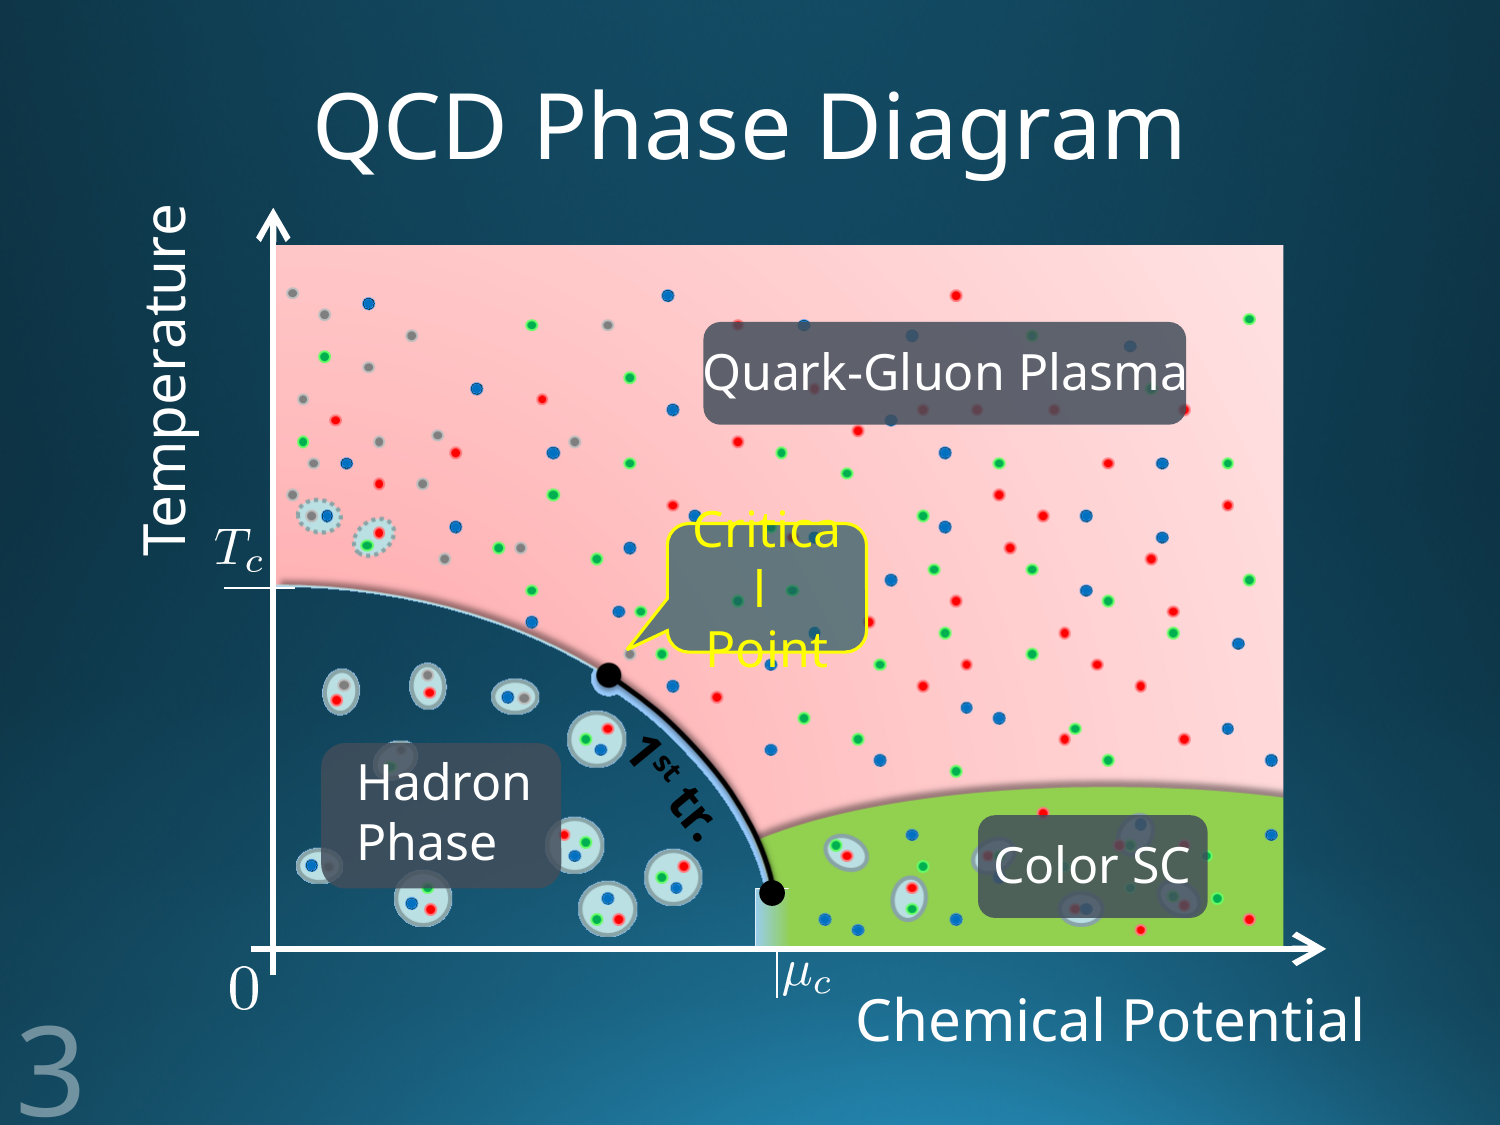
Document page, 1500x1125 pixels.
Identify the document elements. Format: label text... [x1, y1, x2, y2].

text_box Chemical Potential [840, 975, 1381, 1061]
slide_number 3 [0, 1028, 252, 1125]
title QCD Phase Diagram [103, 21, 1397, 240]
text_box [977, 815, 1208, 918]
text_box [703, 321, 1187, 425]
picture [0, 0, 1500, 1125]
text_box Temperature [119, 189, 205, 572]
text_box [321, 743, 562, 889]
